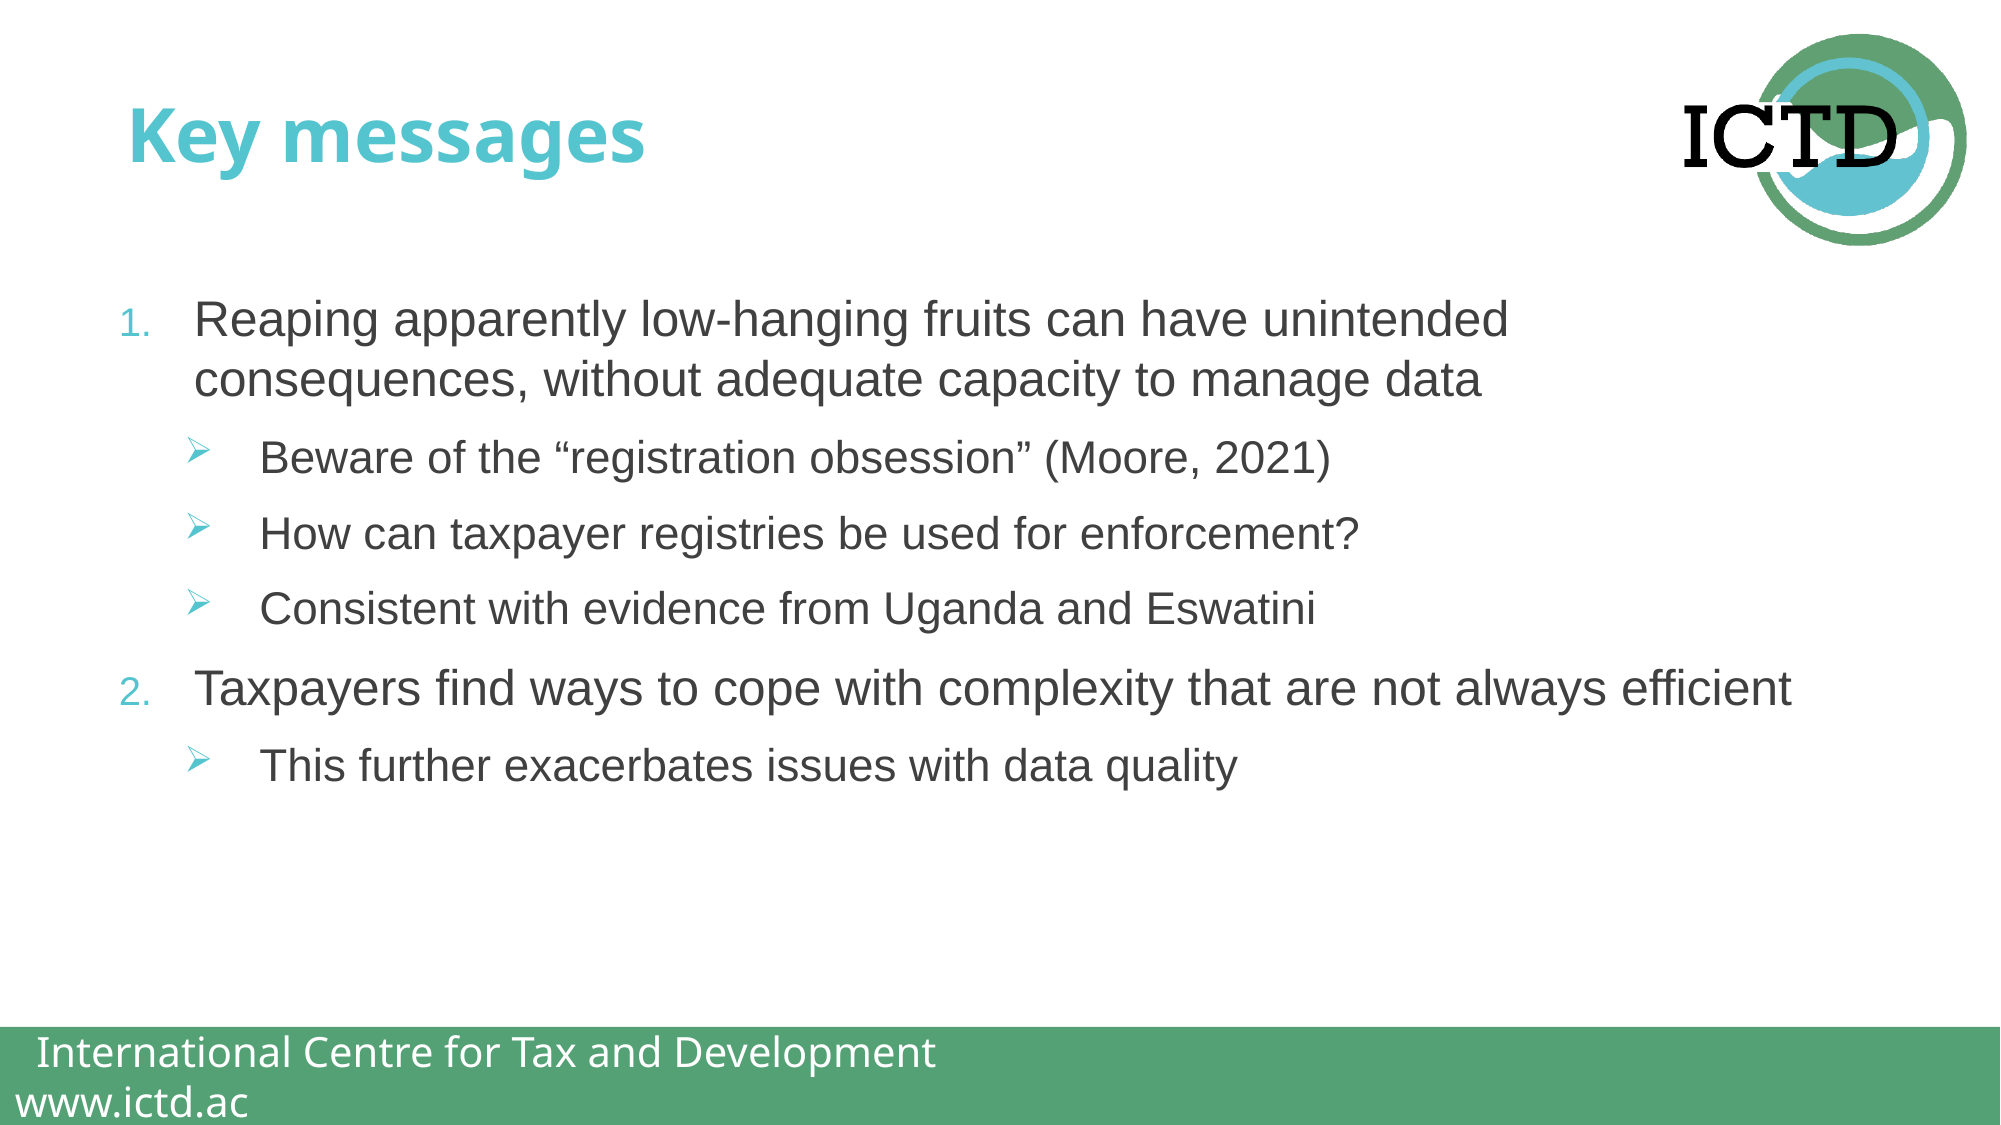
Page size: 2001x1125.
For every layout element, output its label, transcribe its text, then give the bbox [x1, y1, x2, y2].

title Key messages [111, 79, 1615, 191]
list Reaping apparently low-hanging fruits can have unintended consequences, without adequate capacity to manage data Beware of the “registration obsession” (Moore, 2021) How can taxpayer registries be used for enforcement? Consistent with evidence from Uganda and Eswatini Taxpayers find ways to cope with complexity that are not always efficient This further exacerbates issues with data quality [103, 279, 1815, 977]
picture [1654, 0, 1982, 297]
